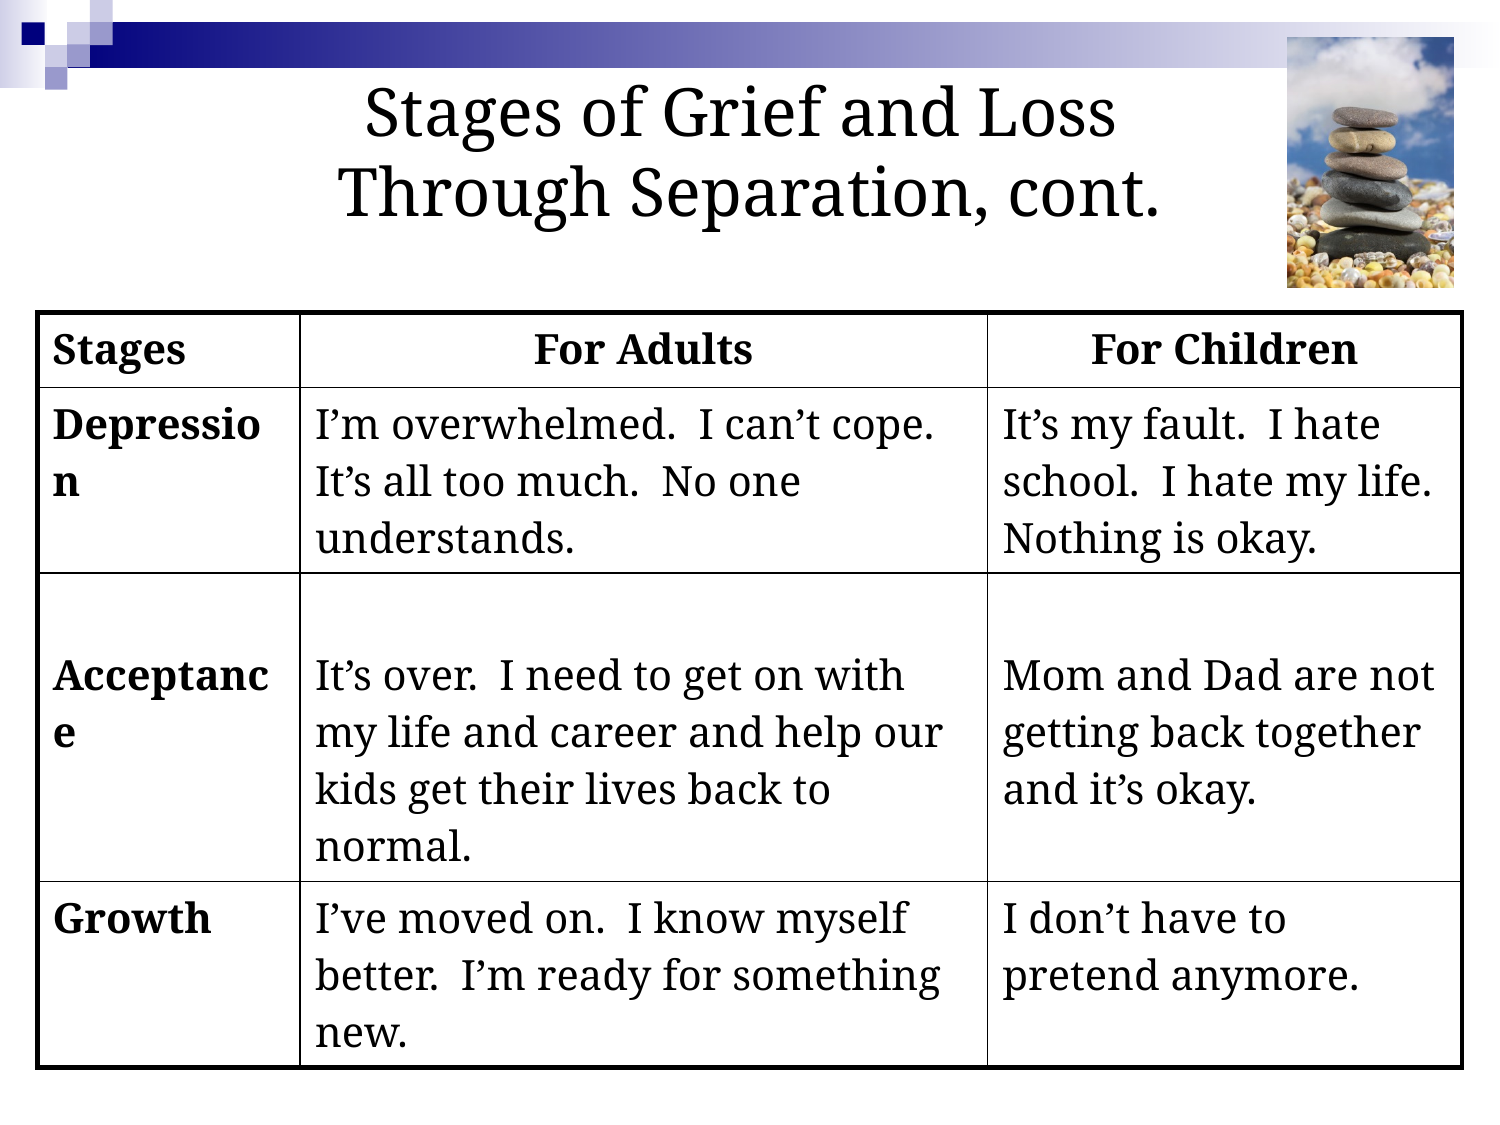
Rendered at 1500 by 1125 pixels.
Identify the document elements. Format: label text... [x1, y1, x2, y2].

table_cell I don’t have to pretend anymore. [988, 882, 1460, 1065]
table_cell It’s over. I need to get on with my life and career and help our kids get their lives back to normal. [301, 574, 987, 881]
table_cell Acceptance [40, 574, 299, 881]
table_header For Children [988, 315, 1460, 387]
table_cell It’s my fault. I hate school. I hate my life. Nothing is okay. [988, 388, 1460, 572]
table_header For Adults [301, 315, 987, 387]
table_header Stages [40, 315, 299, 387]
table_cell Growth [40, 882, 299, 1065]
table_cell I’ve moved on. I know myself better. I’m ready for something new. [301, 882, 987, 1065]
table_cell I’m overwhelmed. I can’t cope. It’s all too much. No one understands. [301, 388, 987, 572]
table_cell Mom and Dad are not getting back together and it’s okay. [988, 574, 1460, 881]
picture [1287, 37, 1455, 288]
table_cell Depression [40, 388, 299, 572]
title Stages of Grief and Loss Through Separation, cont. [75, 87, 1282, 213]
